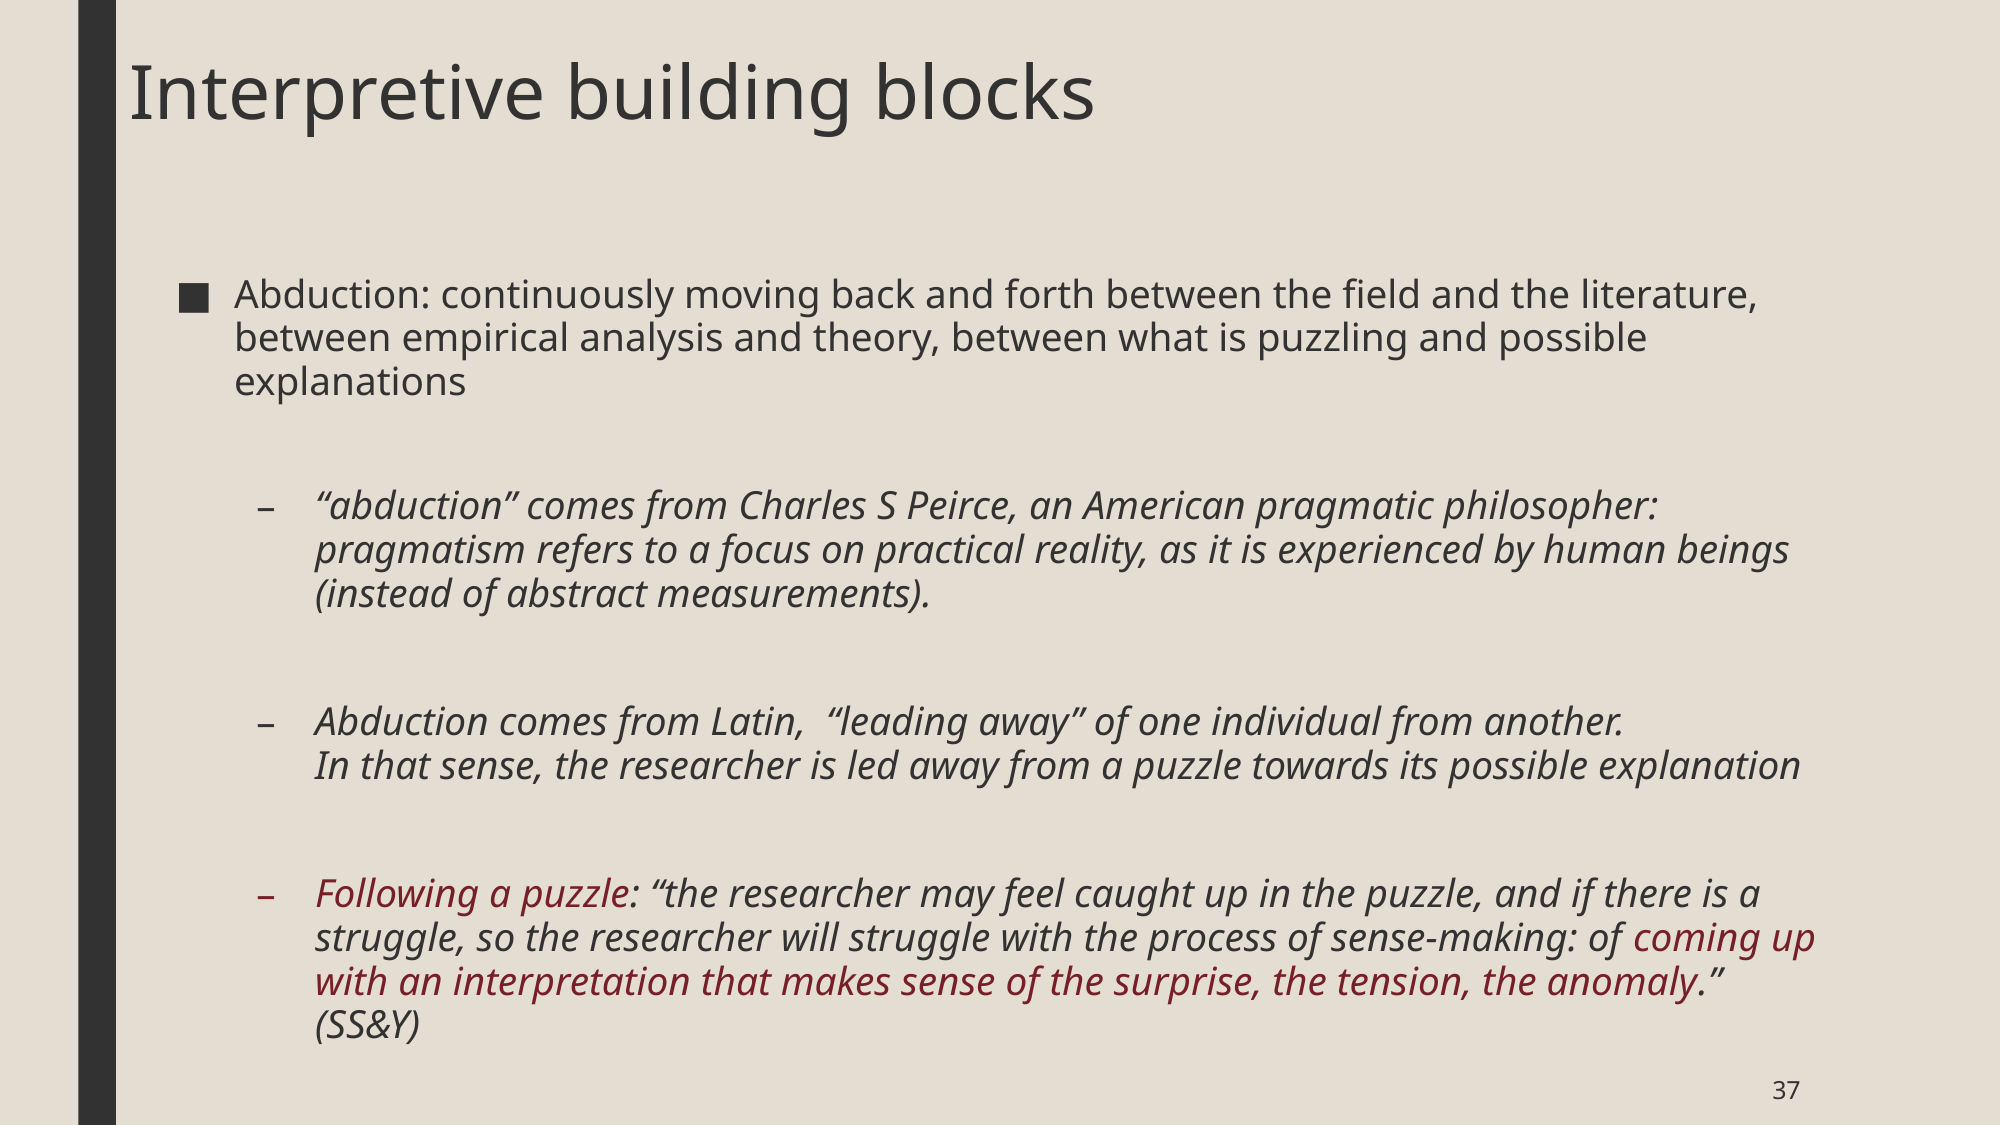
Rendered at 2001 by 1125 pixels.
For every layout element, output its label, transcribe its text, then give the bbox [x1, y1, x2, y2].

list Abduction: continuously moving back and forth between the field and the literature, between empirical analysis and theory, between what is puzzling and possible explanations “abduction” comes from Charles S Peirce, an American pragmatic philosopher: pragmatism refers to a focus on practical reality, as it is experienced by human beings (instead of abstract measurements). Abduction comes from Latin, “leading away” of one individual from another. In that sense, the researcher is led away from a puzzle towards its possible explanation Following a puzzle: “the researcher may feel caught up in the puzzle, and if there is a struggle, so the researcher will struggle with the process of sense-making: of coming up with an interpretation that makes sense of the surprise, the tension, the anomaly.” (SS&Y) [160, 265, 1840, 1092]
slide_number 37 [1553, 1058, 1816, 1125]
title Interpretive building blocks [114, 48, 1840, 266]
